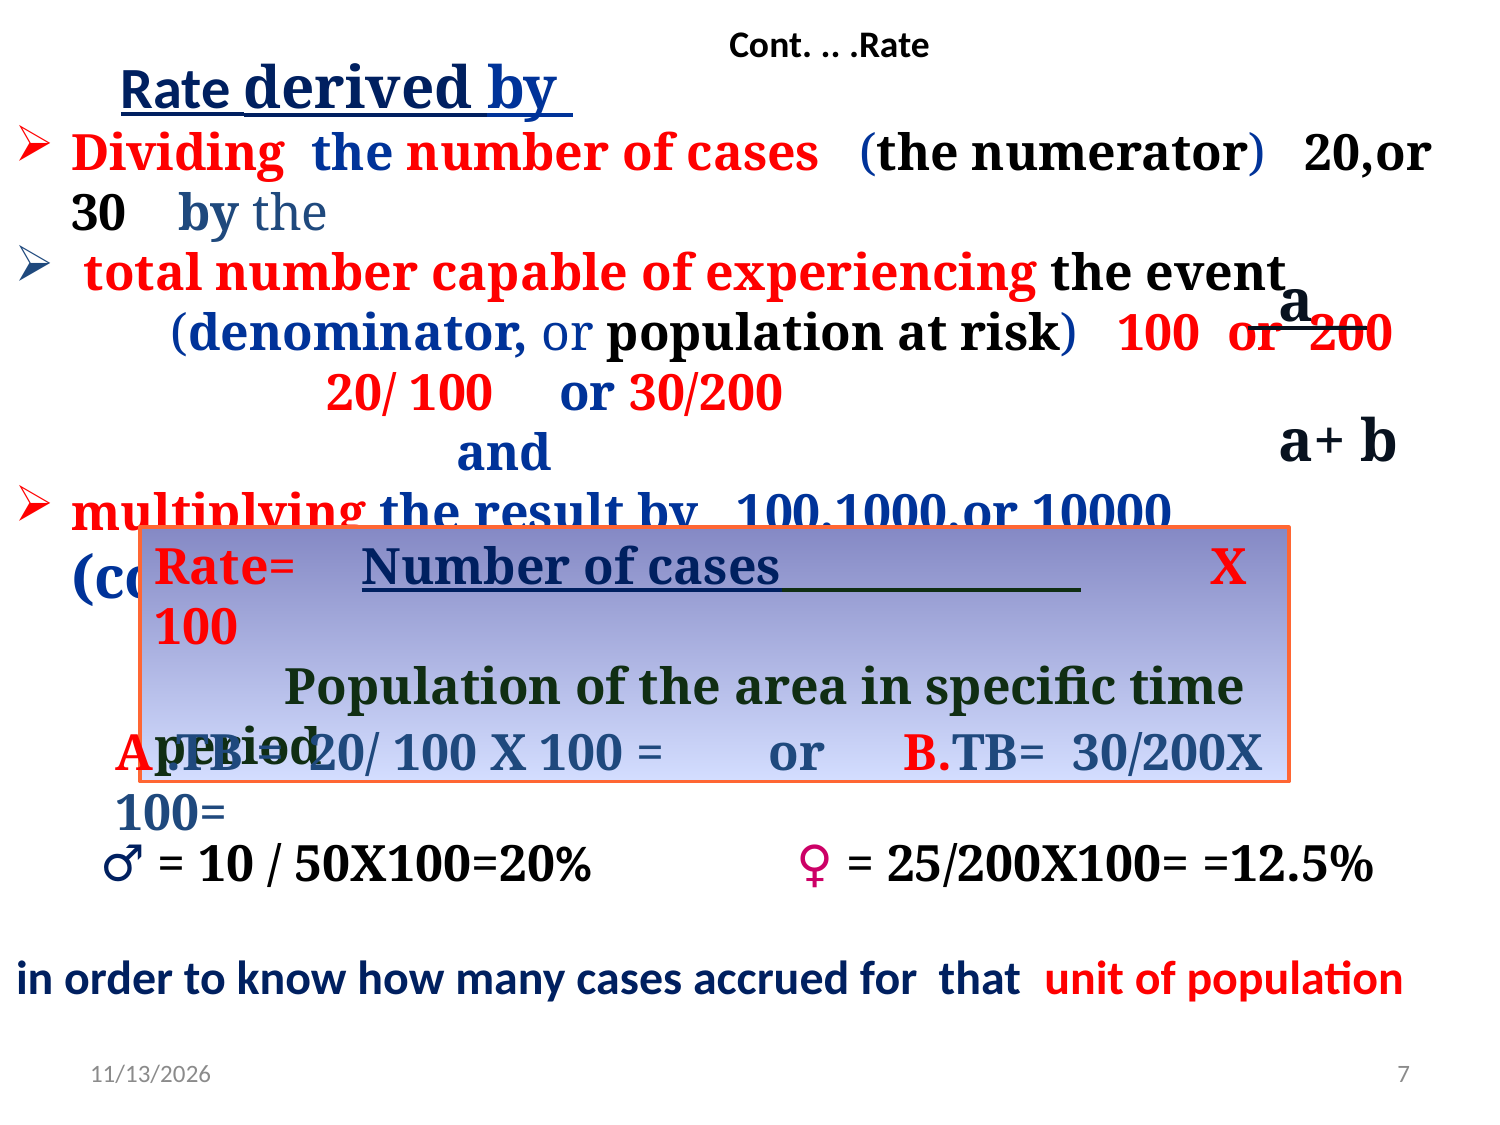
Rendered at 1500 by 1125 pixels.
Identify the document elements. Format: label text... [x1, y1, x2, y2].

text_box ♀ = 25/200X100= =12.5% [781, 824, 1416, 900]
text_box Rate derived by Dividing the number of cases (the numerator) 20,or 30 by the total number capable of experiencing the event (denominator, or population at risk) 100 or 200 20/ 100 or 30/200 and multiplying the result by 100,1000,or 10000 (constant) [0, 42, 1470, 618]
text_box in order to know how many cases accrued for that unit of population [1, 939, 1459, 1012]
text_box a__ a+ b [1233, 255, 1470, 480]
text_box Rate= Number of cases X 100 Population of the area in specific time period [139, 527, 1289, 713]
text_box A .TB = 20/ 100 X 100 = or B.TB= 30/200X 100= [100, 713, 1401, 788]
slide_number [75, 1042, 425, 1103]
text_box Cont. .. .Rate [714, 12, 976, 73]
slide_number 7 [1074, 1042, 1425, 1103]
text_box ♂ = 10 / 50X100=20% [84, 824, 607, 900]
